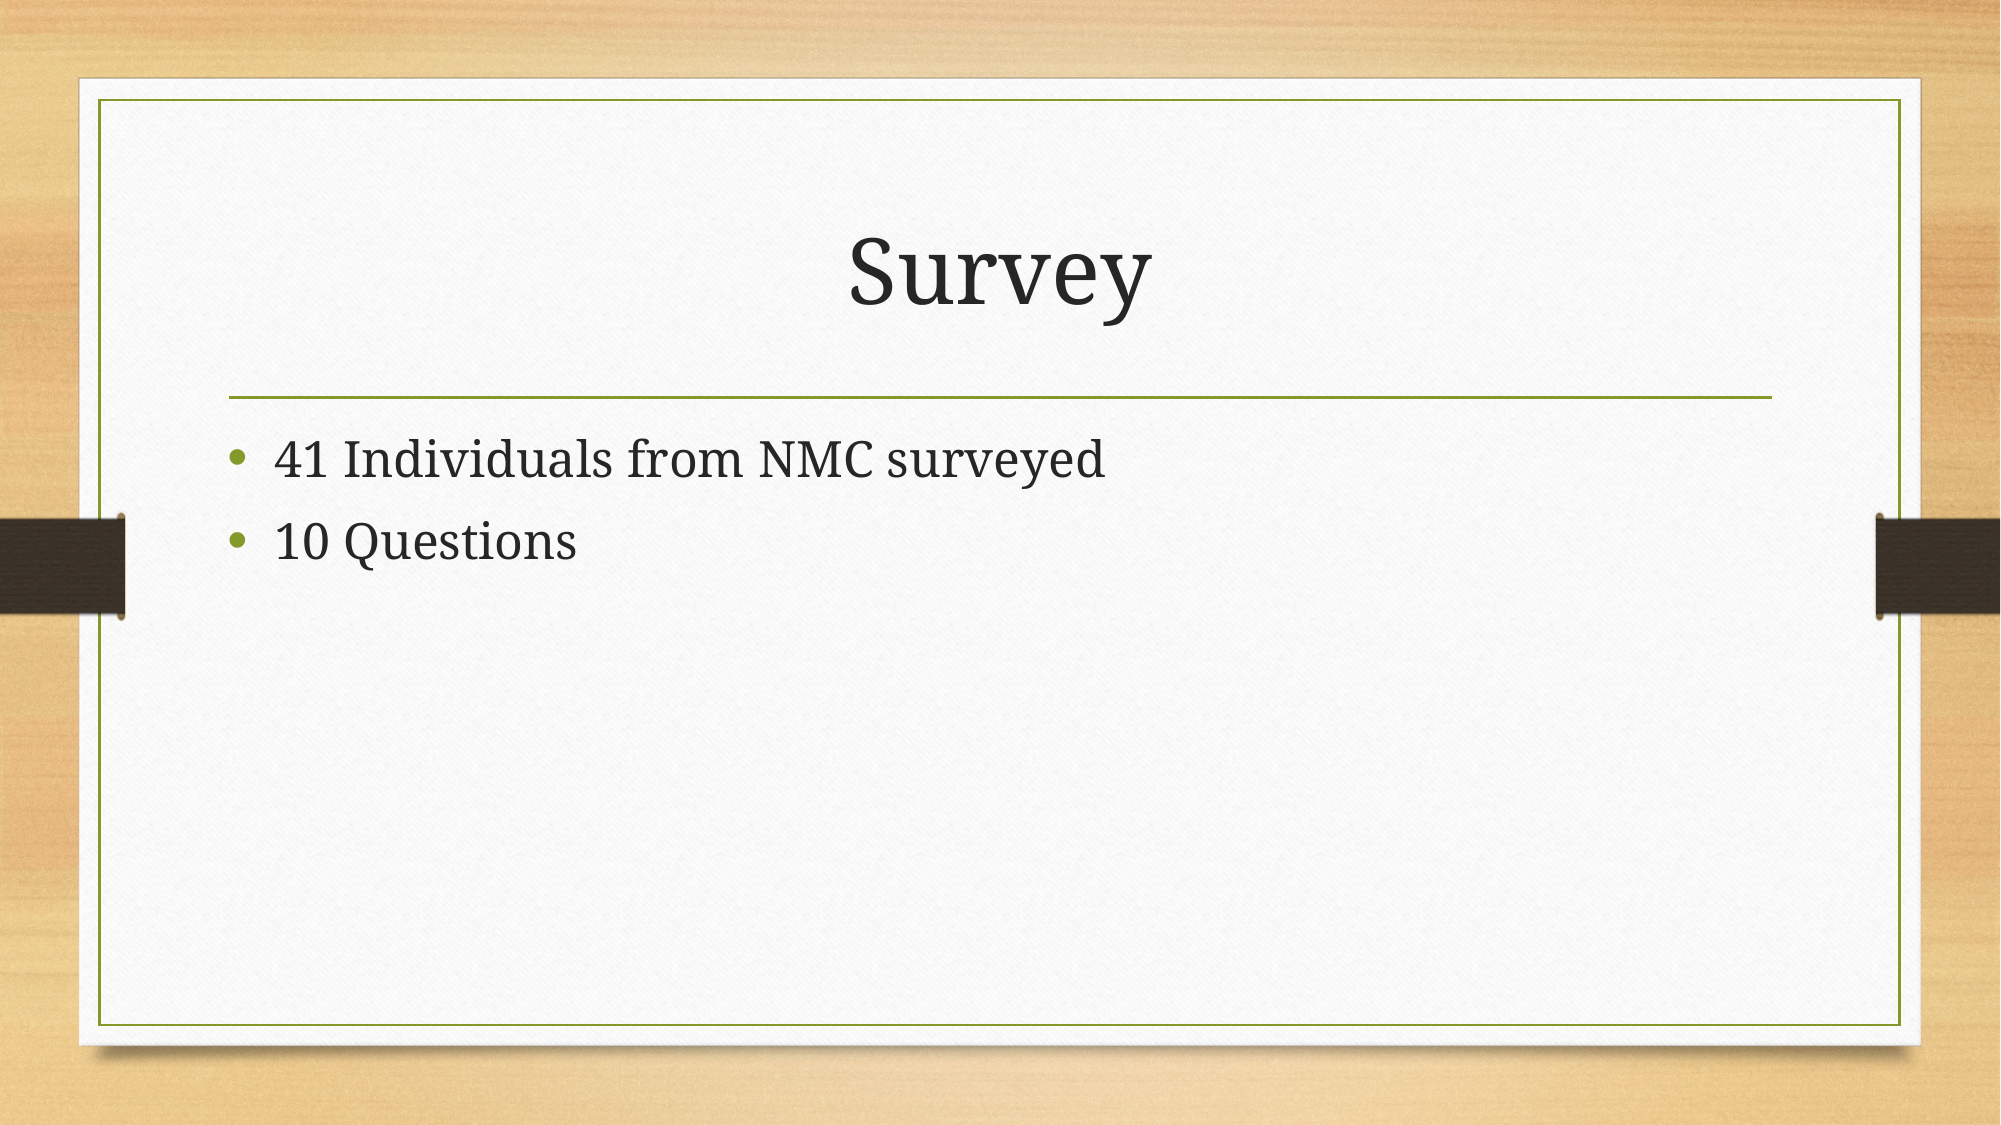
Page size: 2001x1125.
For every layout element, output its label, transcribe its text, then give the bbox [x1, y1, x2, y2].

list 41 Individuals from NMC surveyed 10 Questions [212, 419, 1788, 964]
title Survey [212, 161, 1788, 375]
picture [0, 0, 2001, 1125]
